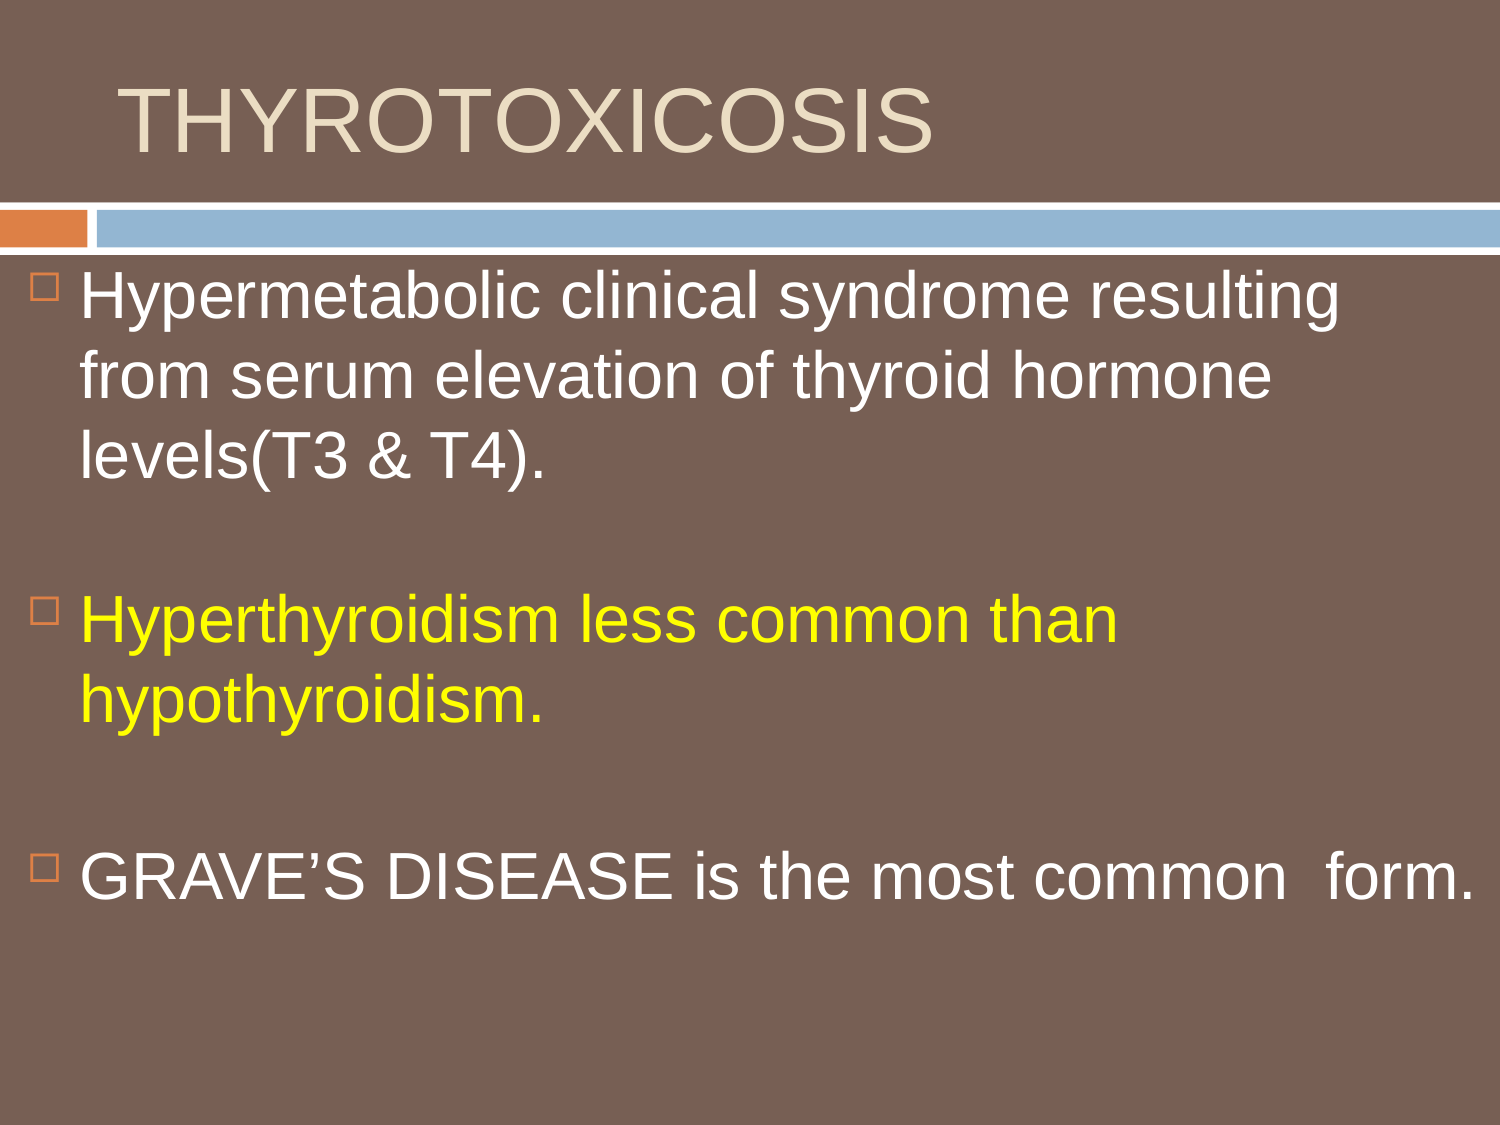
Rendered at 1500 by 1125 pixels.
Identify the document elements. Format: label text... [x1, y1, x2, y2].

text_box Hypermetabolic clinical syndrome resulting from serum elevation of thyroid hormone levels(T3 & T4). Hyperthyroidism less common than hypothyroidism. GRAVE’S DISEASE is the most common form. [24, 249, 1500, 913]
title THYROTOXICOSIS [113, 58, 938, 174]
